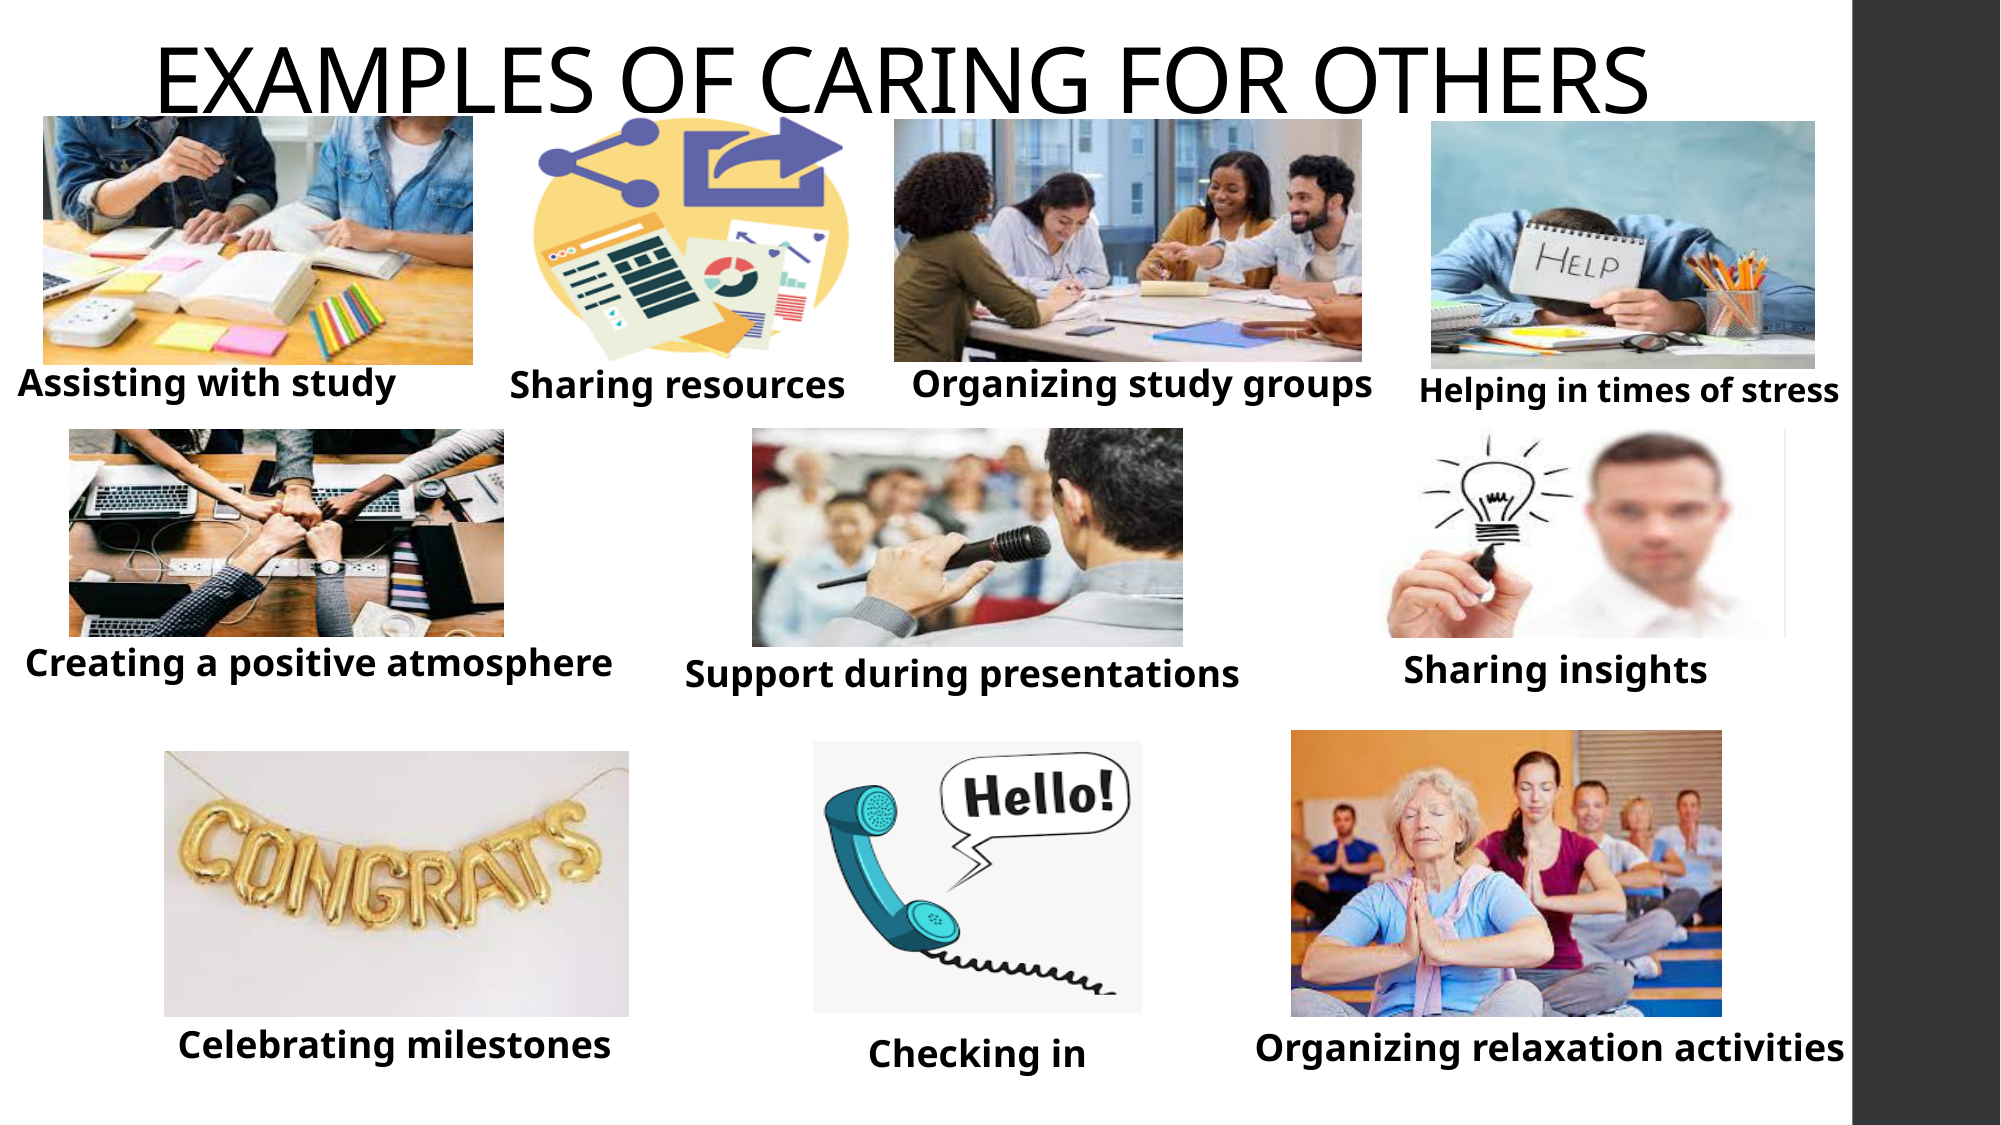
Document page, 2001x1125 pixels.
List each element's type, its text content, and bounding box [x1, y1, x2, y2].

picture [894, 119, 1363, 362]
picture [503, 113, 871, 362]
picture [1355, 428, 1787, 638]
text_box Creating a positive atmosphere [10, 631, 629, 692]
picture [1291, 730, 1722, 1017]
text_box Helping in times of stress [1403, 361, 1856, 417]
picture [68, 428, 504, 638]
text_box Celebrating milestones [162, 1026, 628, 1074]
picture [752, 428, 1183, 648]
picture [43, 116, 474, 365]
text_box Checking in [853, 1022, 1103, 1083]
text_box Sharing resources [494, 353, 862, 413]
title EXAMPLES OF CARING FOR OTHERS [137, 0, 1863, 142]
text_box Assisting with study [2, 351, 412, 412]
picture [813, 741, 1142, 1013]
text_box Organizing relaxation activities [1239, 1016, 1861, 1077]
text_box Organizing study groups [896, 352, 1389, 413]
text_box Support during presentations [670, 642, 1256, 703]
picture [1431, 120, 1815, 369]
text_box Sharing insights [1388, 647, 1724, 699]
picture [164, 750, 630, 1018]
